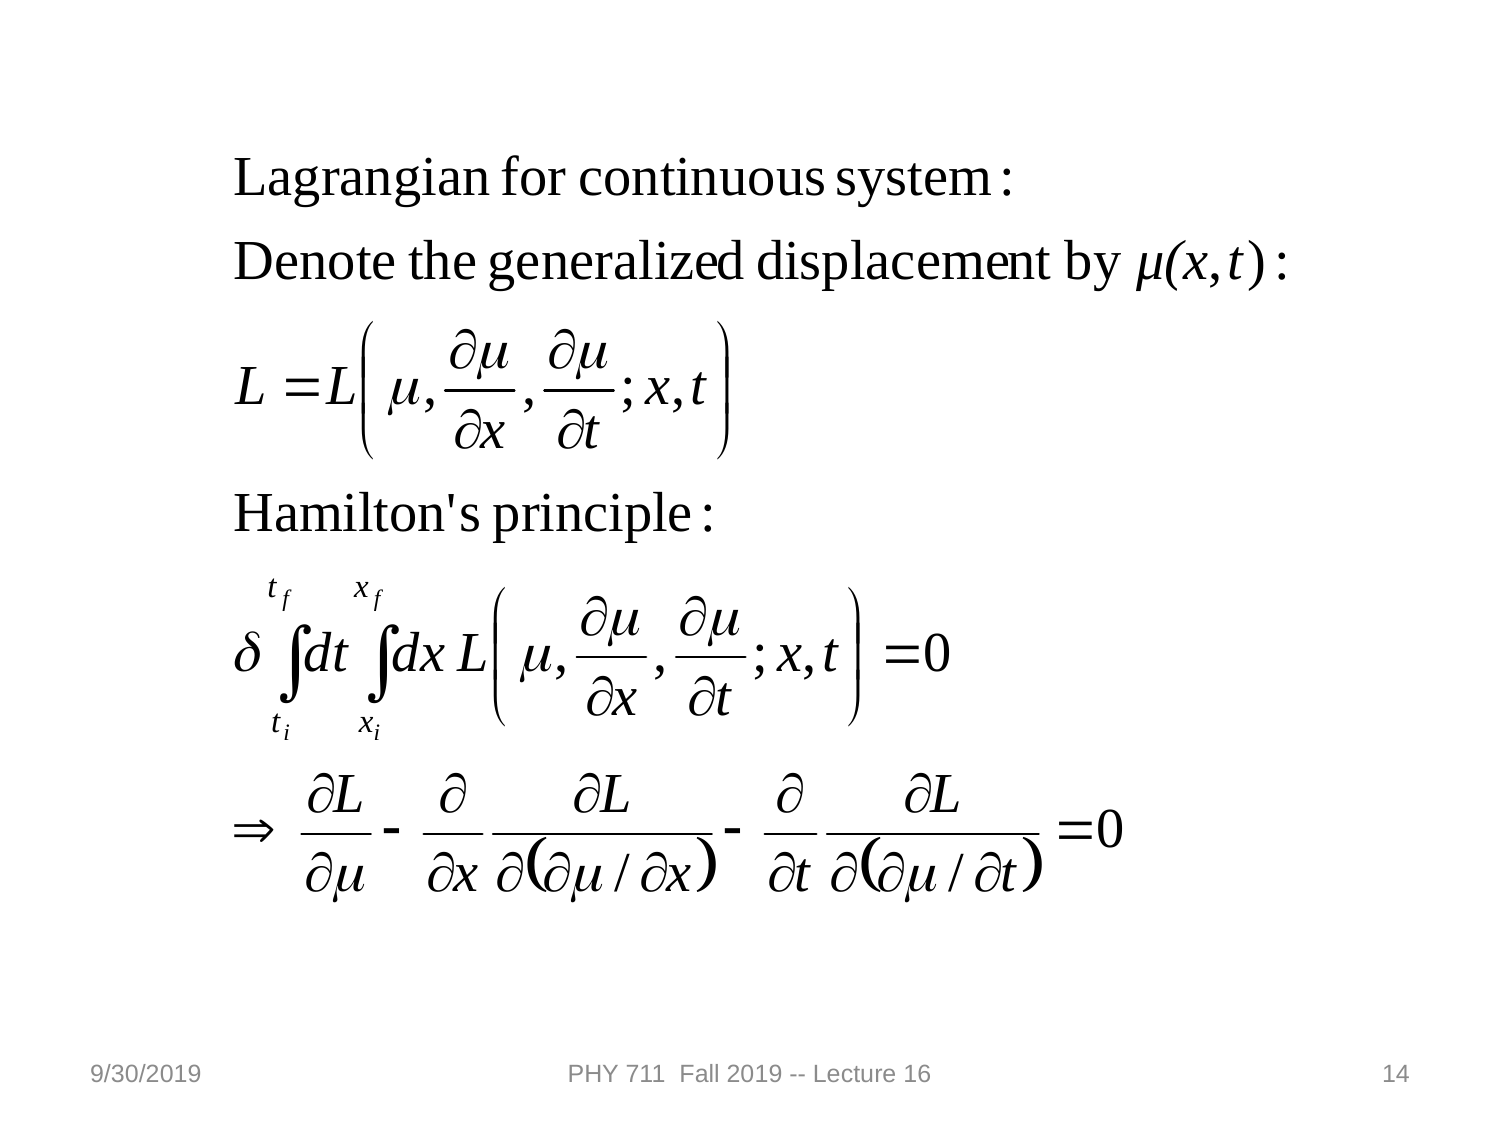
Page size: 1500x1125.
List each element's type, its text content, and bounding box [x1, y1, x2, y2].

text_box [224, 145, 1349, 988]
slide_number 14 [1074, 1042, 1425, 1103]
footer PHY 711 Fall 2019 -- Lecture 16 [512, 1042, 988, 1103]
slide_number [75, 1042, 425, 1103]
